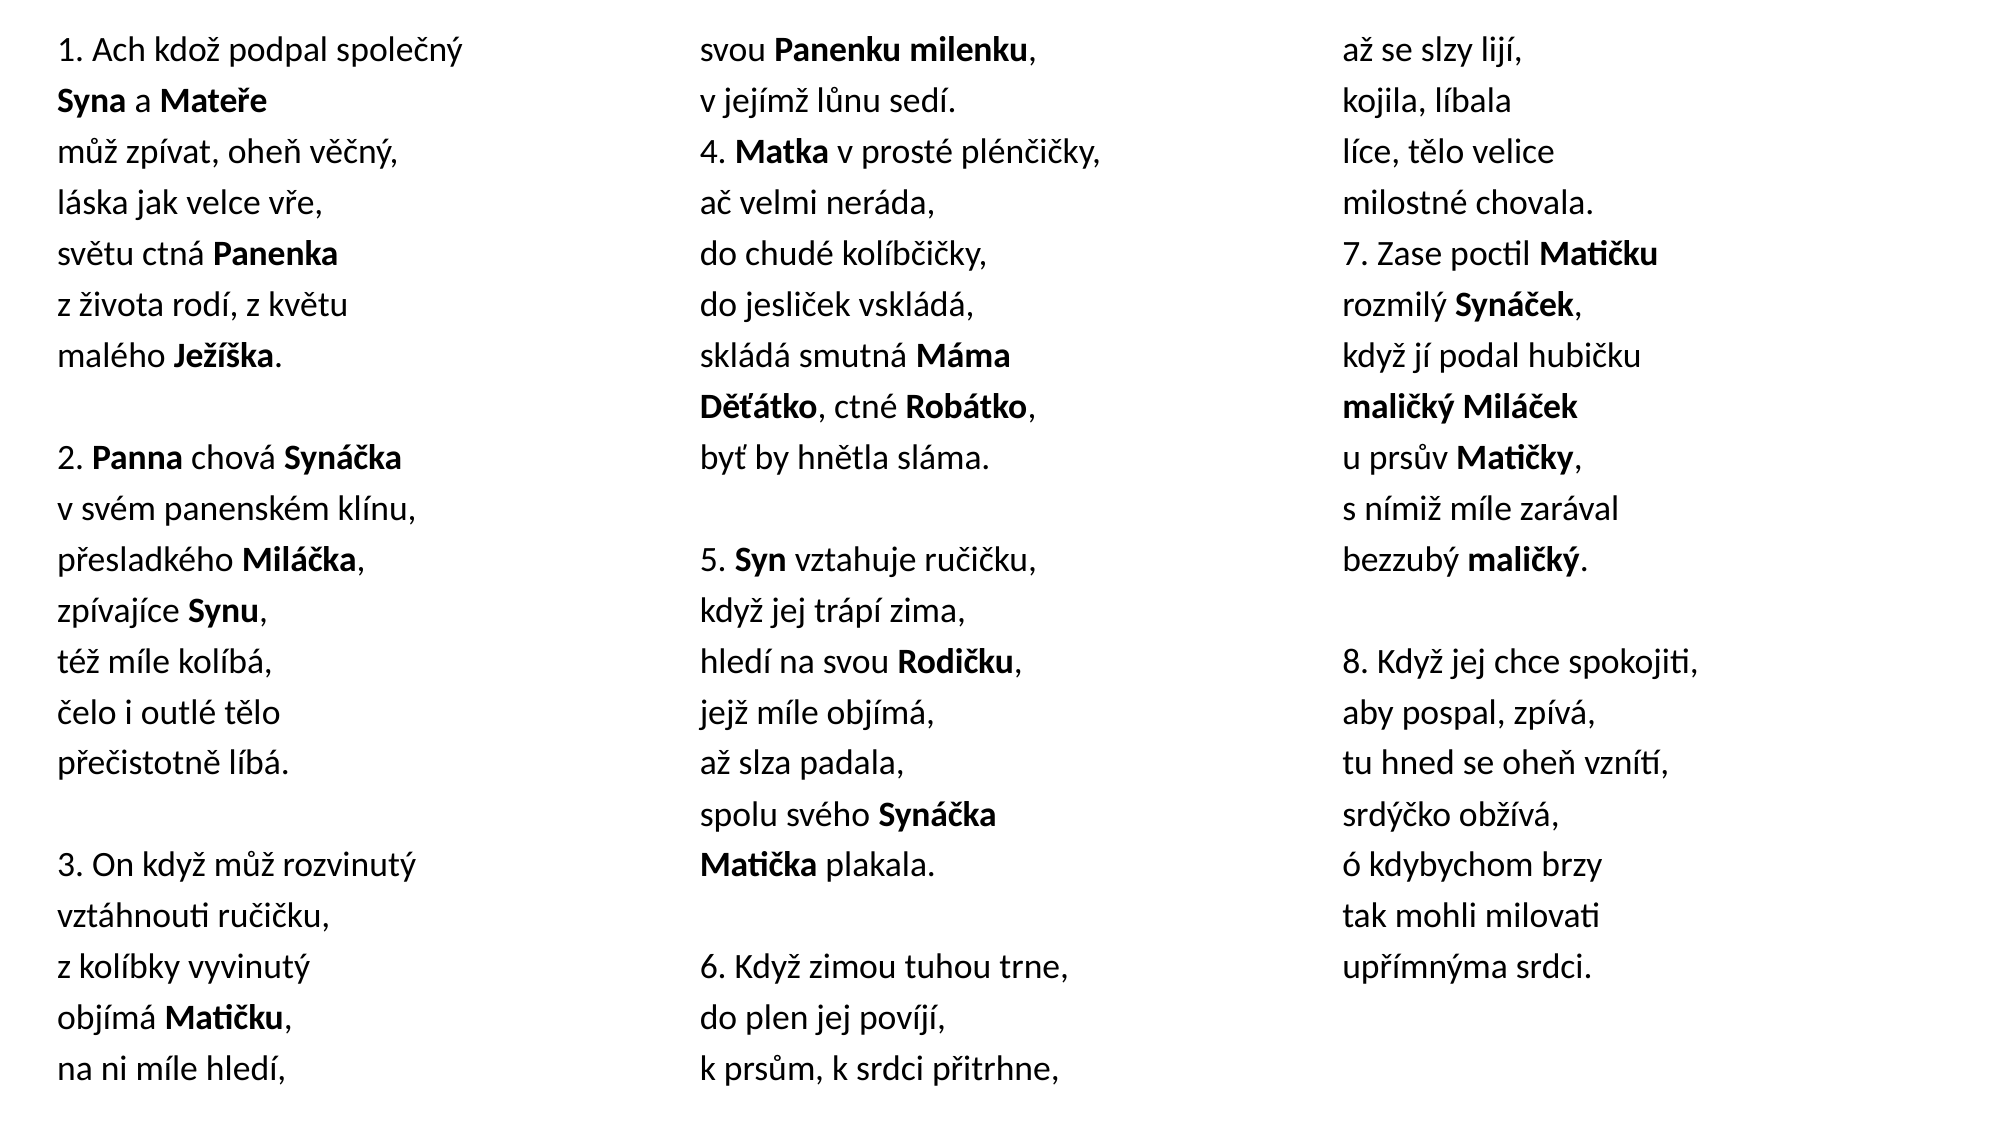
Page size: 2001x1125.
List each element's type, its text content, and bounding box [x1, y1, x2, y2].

list 1. Ach kdož podpal společný Syna a Mateře můž zpívat, oheň věčný, láska jak velce vře, světu ctná Panenka z života rodí, z květu malého Ježíška. 2. Panna chová Synáčka v svém panenském klínu, přesladkého Miláčka, zpívajíce Synu, též míle kolíbá, čelo i outlé tělo přečistotně líbá. 3. On když můž rozvinutý vztáhnouti ručičku, z kolíbky vyvinutý objímá Matičku, na ni míle hledí, svou Panenku milenku, v jejímž lůnu sedí. 4. Matka v prosté plénčičky, ač velmi neráda, do chudé kolíbčičky, do jesliček vskládá, skládá smutná Máma Děťátko, ctné Robátko, byť by hnětla sláma. 5. Syn vztahuje ručičku, když jej trápí zima, hledí na svou Rodičku, jejž míle objímá, až slza padala, spolu svého Synáčka Matička plakala. 6. Když zimou tuhou trne, do plen jej povíjí, k prsům, k srdci přitrhne, až se slzy lijí, kojila, líbala líce, tělo velice milostné chovala. 7. Zase poctil Matičku rozmilý Synáček, když jí podal hubičku maličký Miláček u prsův Matičky, s nímiž míle zarával bezzubý maličký. 8. Když jej chce spokojiti, aby pospal, zpívá, tu hned se oheň vznítí, srdýčko obžívá, ó kdybychom brzy tak mohli milovati upřímnýma srdci. [42, 23, 2000, 1104]
